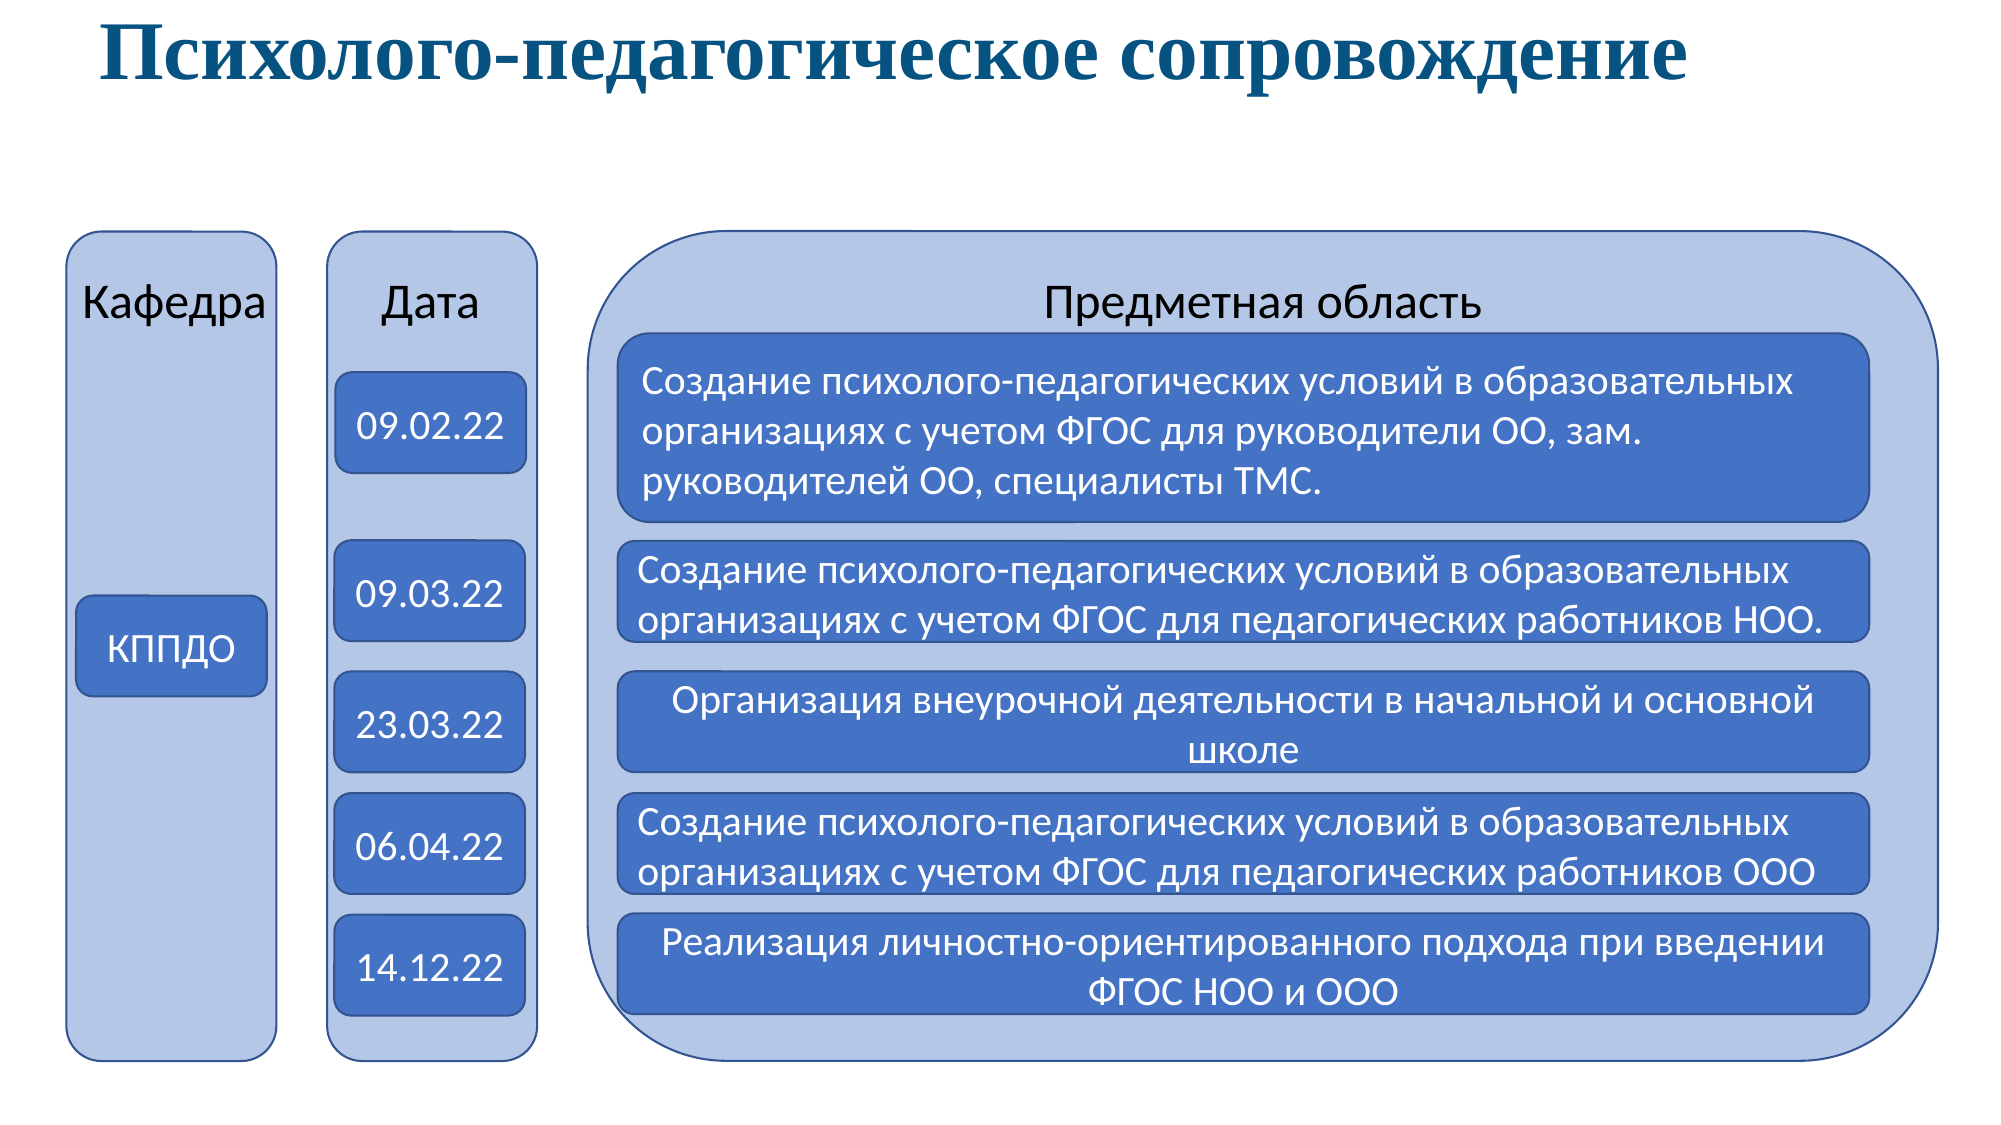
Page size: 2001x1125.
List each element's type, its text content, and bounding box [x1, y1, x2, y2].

text_box Создание психолого-педагогических условий в образовательных организациях с учетом ФГОС для педагогических работников ООО [616, 792, 1871, 895]
text_box 09.03.22 [333, 539, 527, 643]
text_box 09.02.22 [334, 371, 528, 475]
text_box КППДО [74, 594, 268, 698]
text_box Дата [366, 261, 496, 337]
text_box 14.12.22 [333, 913, 527, 1017]
text_box [65, 230, 278, 1063]
text_box Психолого-педагогическое сопровождение [84, 0, 1849, 137]
text_box Организация внеурочной деятельности в начальной и основной школе [616, 670, 1871, 774]
text_box Предметная область [1028, 261, 1498, 337]
text_box Реализация личностно-ориентированного подхода при введении ФГОС НОО и ООО [616, 912, 1871, 1016]
text_box 06.04.22 [333, 792, 527, 895]
text_box 23.03.22 [333, 670, 527, 774]
text_box [586, 229, 1940, 1062]
text_box Кафедра [67, 261, 282, 337]
text_box Создание психолого-педагогических условий в образовательных организациях с учетом ФГОС для педагогических работников НОО. [616, 539, 1871, 643]
text_box [326, 230, 539, 1063]
text_box Создание психолого-педагогических условий в образовательных организациях с учетом ФГОС для руководители ОО, зам. руководителей ОО, специалисты ТМС. [616, 332, 1871, 524]
